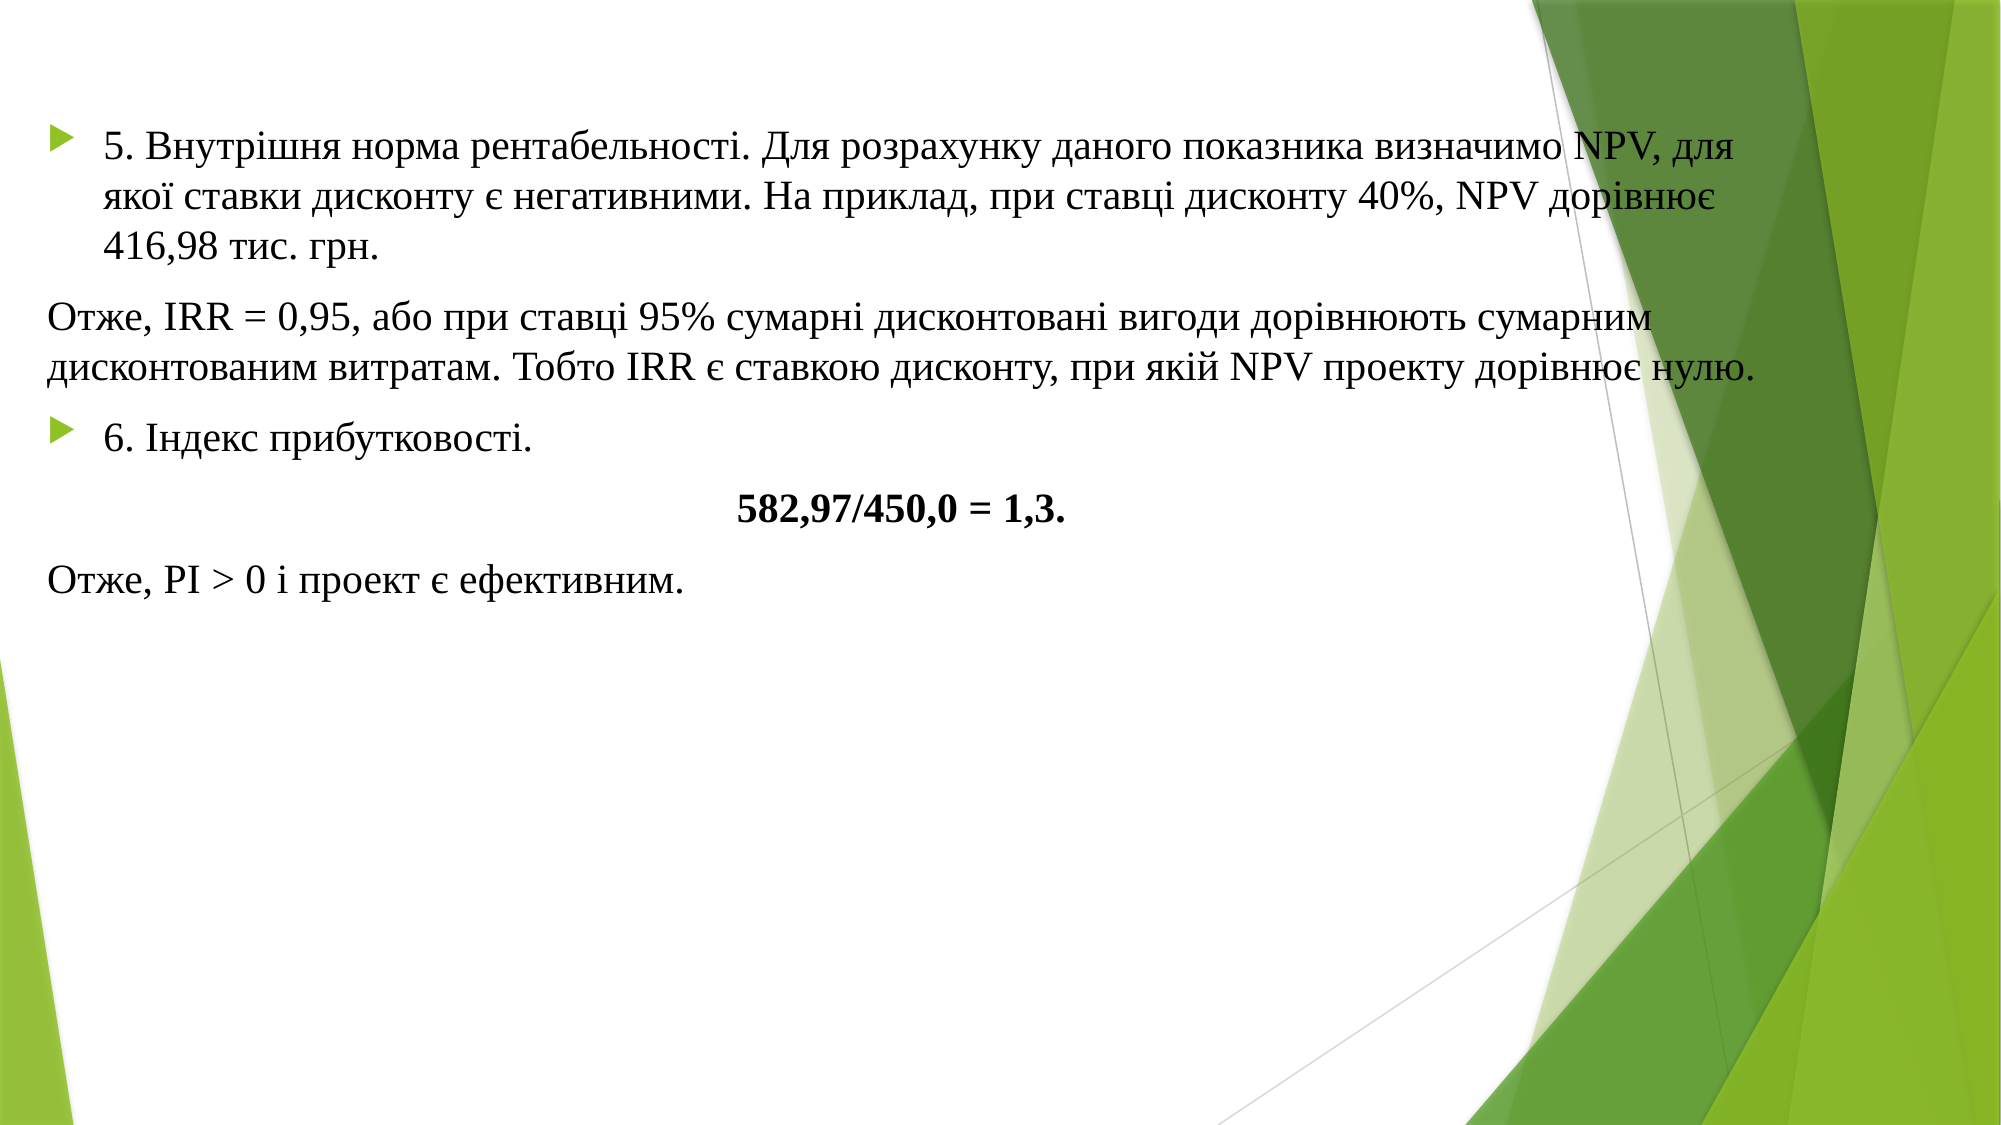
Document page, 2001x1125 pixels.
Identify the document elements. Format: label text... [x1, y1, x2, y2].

list 5. Внутрішня норма рентабельності. Для розрахунку даного показ­ника визначимо NPV, для якої ставки дисконту є негативними. На­ приклад, при ставці дисконту 40%, NPV дорівнює 416,98 тис. грн. Отже, IRR = 0,95, або при ставці 95% сумарні дисконтовані виго­ди дорівнюють сумарним дисконтованим витратам. Тобто IRR є ставкою дисконту, при якій NPV проекту дорівнює нулю. 6. Індекс прибутковості. 582,97/450,0 = 1,3. Отже, РІ > 0 і проект є ефективним. [32, 109, 1782, 992]
